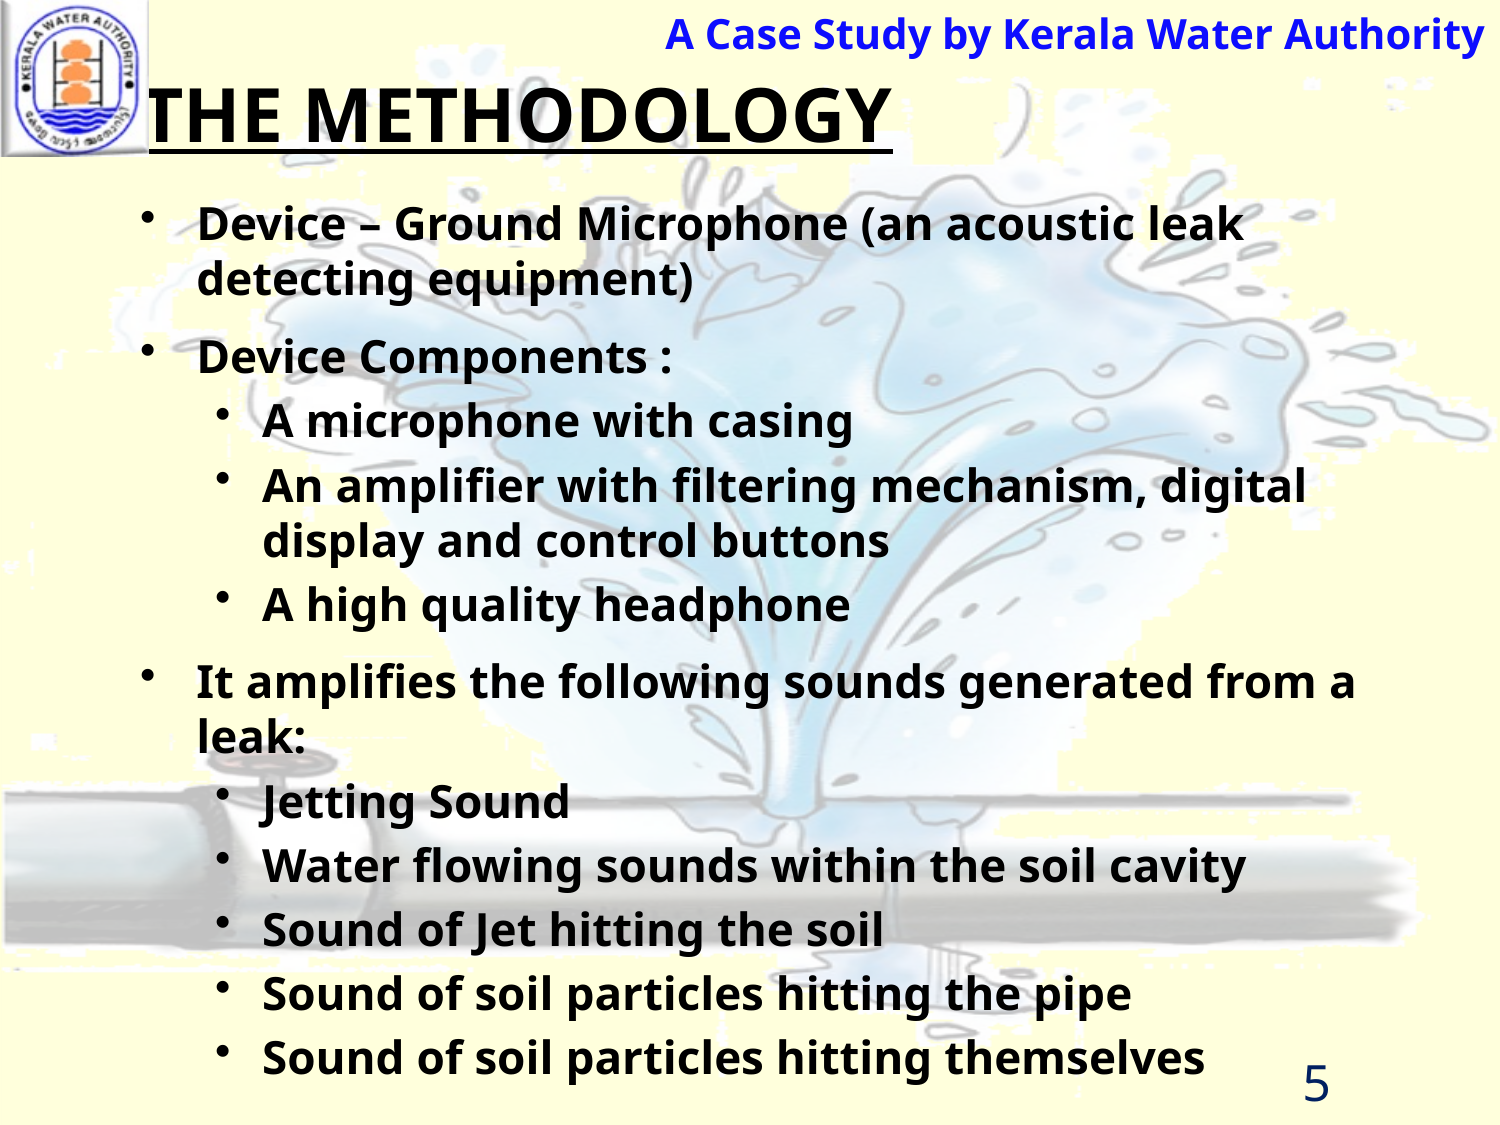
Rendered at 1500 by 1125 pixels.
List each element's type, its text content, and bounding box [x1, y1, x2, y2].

list Device – Ground Microphone (an acoustic leak detecting equipment) Device Components : A microphone with casing An amplifier with filtering mechanism, digital display and control buttons A high quality headphone It amplifies the following sounds generated from a leak: Jetting Sound Water flowing sounds within the soil cavity Sound of Jet hitting the soil Sound of soil particles hitting the pipe Sound of soil particles hitting themselves [124, 187, 1463, 901]
picture [0, 0, 149, 157]
text_box 5 [1287, 1044, 1388, 1119]
title THE METHODOLOGY [150, 74, 1076, 163]
text_box A Case Study by Kerala Water Authority [149, 0, 1500, 65]
